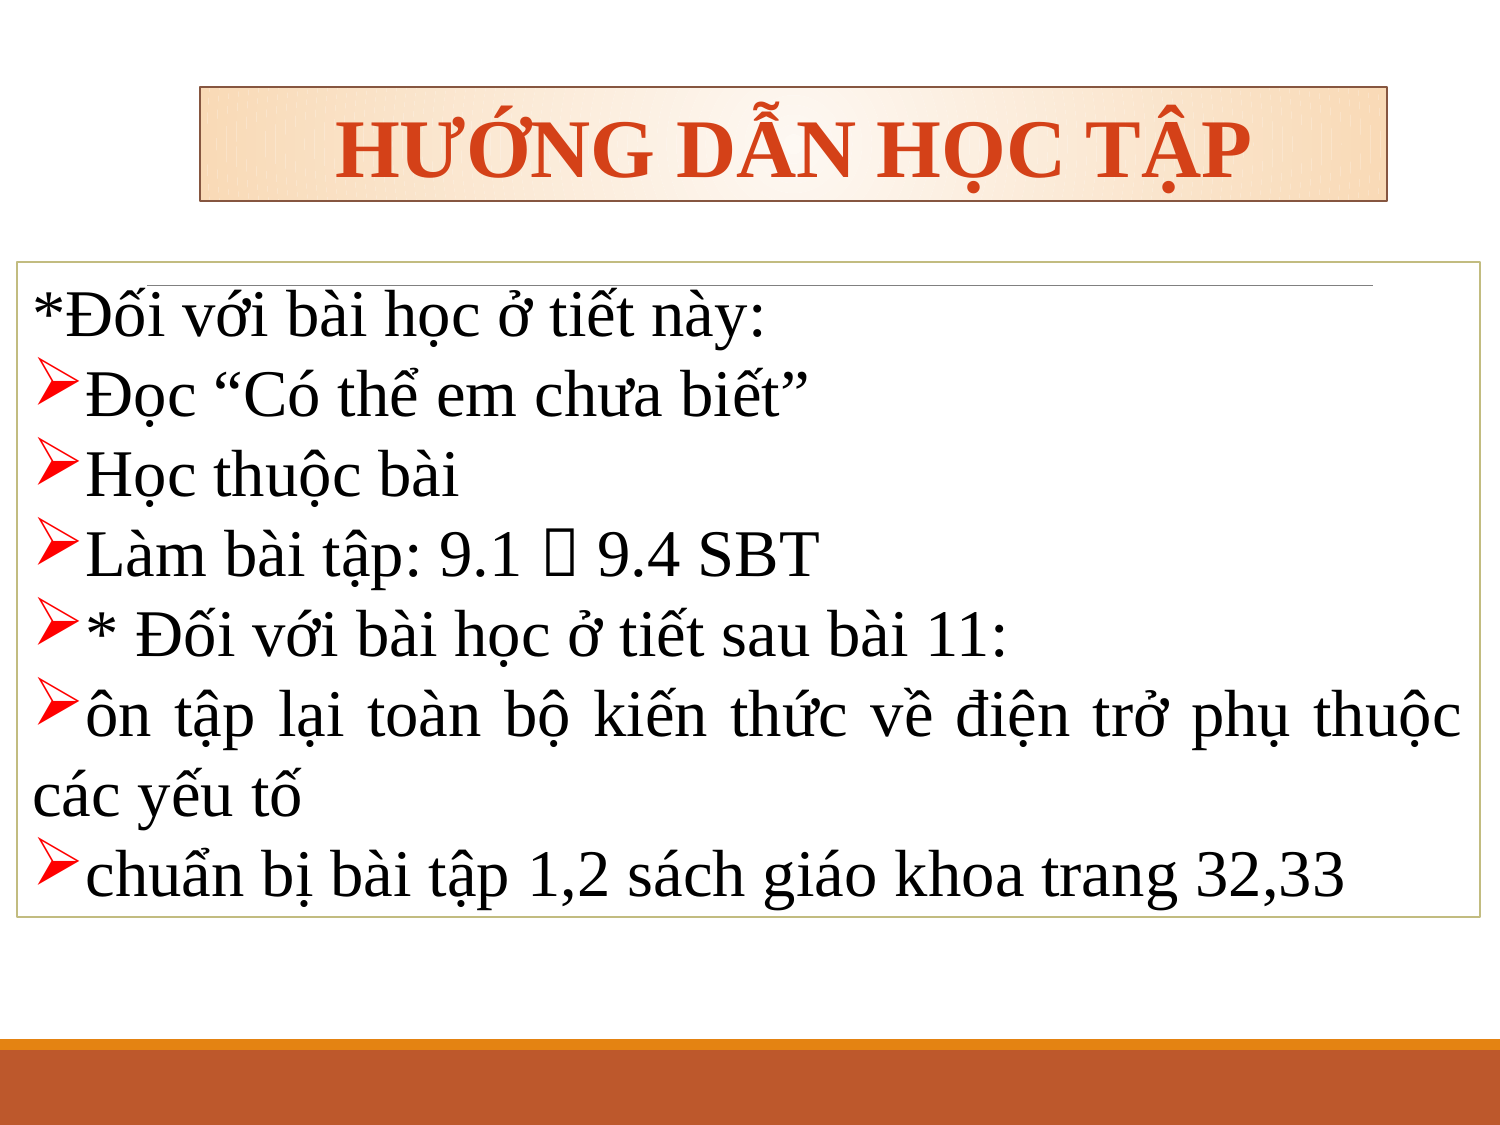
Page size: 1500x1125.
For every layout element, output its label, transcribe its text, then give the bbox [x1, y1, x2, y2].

text_box HƯỚNG DẪN HỌC TẬP [199, 86, 1388, 202]
text_box *Đối với bài học ở tiết này: Đọc “Có thể em chưa biết” Học thuộc bài Làm bài tập: 9.1  9.4 SBT * Đối với bài học ở tiết sau bài 11: ôn tập lại toàn bộ kiến thức về điện trở phụ thuộc các yếu tố chuẩn bị bài tập 1,2 sách giáo khoa trang 32,33 [16, 261, 1481, 918]
